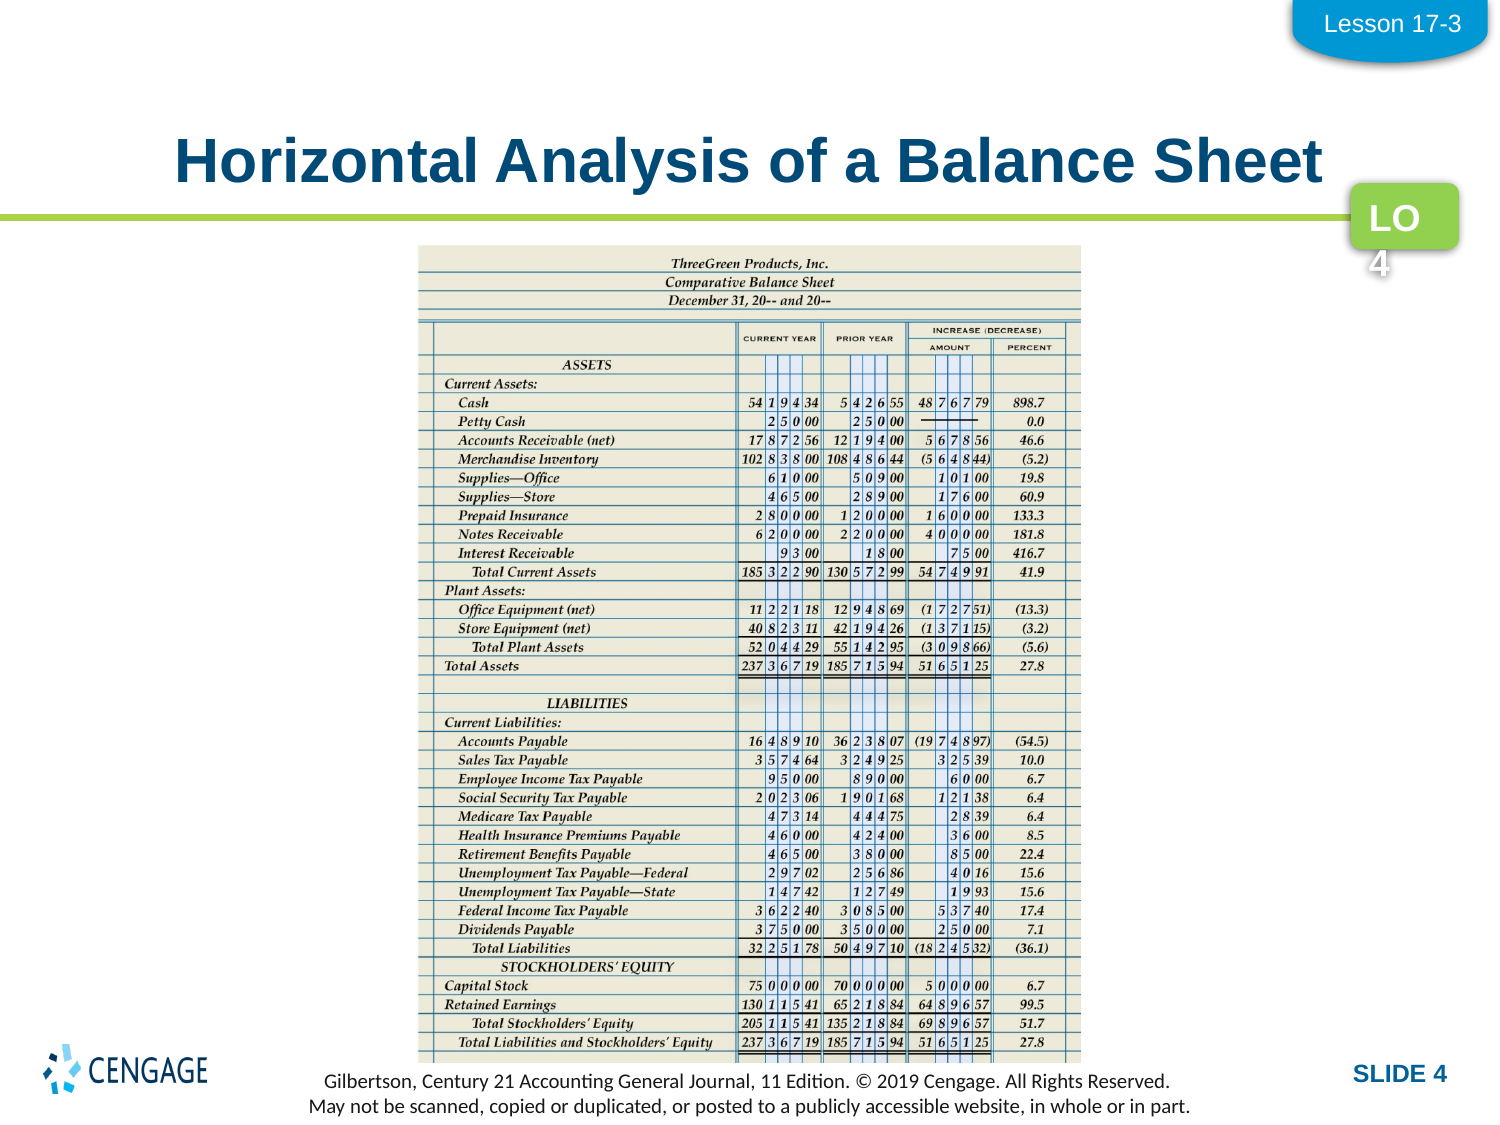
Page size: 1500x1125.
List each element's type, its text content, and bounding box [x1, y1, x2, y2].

text_box LO4 [1350, 183, 1460, 250]
picture [417, 244, 1082, 1063]
text_box [1292, 0, 1488, 63]
text_box SLIDE 4 [1162, 1049, 1463, 1095]
text_box Lesson 17-3 [1309, 0, 1478, 45]
title Horizontal Analysis of a Balance Sheet [103, 128, 1397, 239]
picture [43, 1044, 207, 1094]
